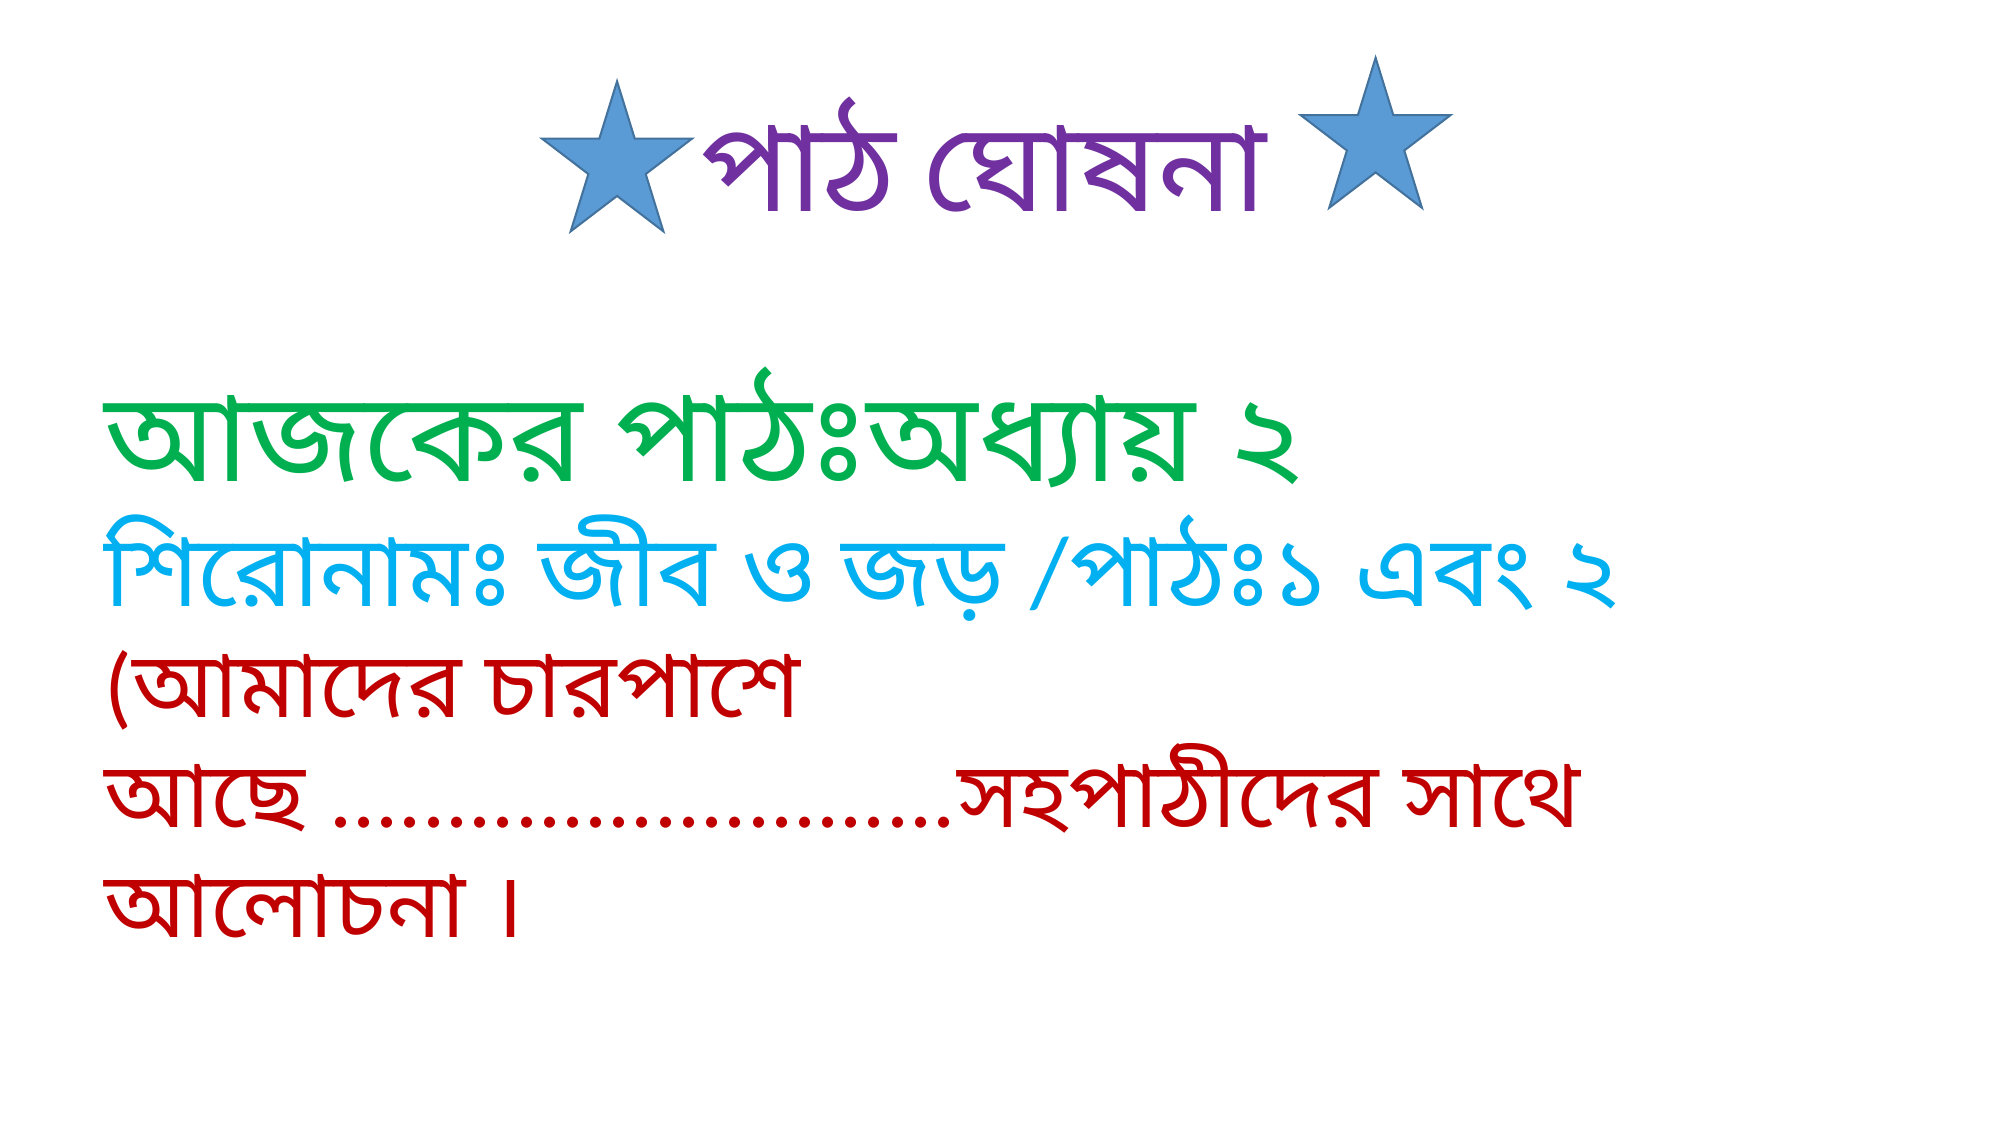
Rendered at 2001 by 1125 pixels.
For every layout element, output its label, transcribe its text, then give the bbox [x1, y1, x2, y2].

text_box পাঠ ঘোষনা আজকের পাঠঃঅধ্যায় ২ শিরোনামঃ জীব ও জড় /পাঠঃ১ এবং ২ (আমাদের চারপাশে আছে ...........................সহপাঠীদের সাথে আলোচনা । [89, 0, 1903, 964]
text_box [1297, 54, 1454, 211]
text_box [539, 77, 696, 235]
